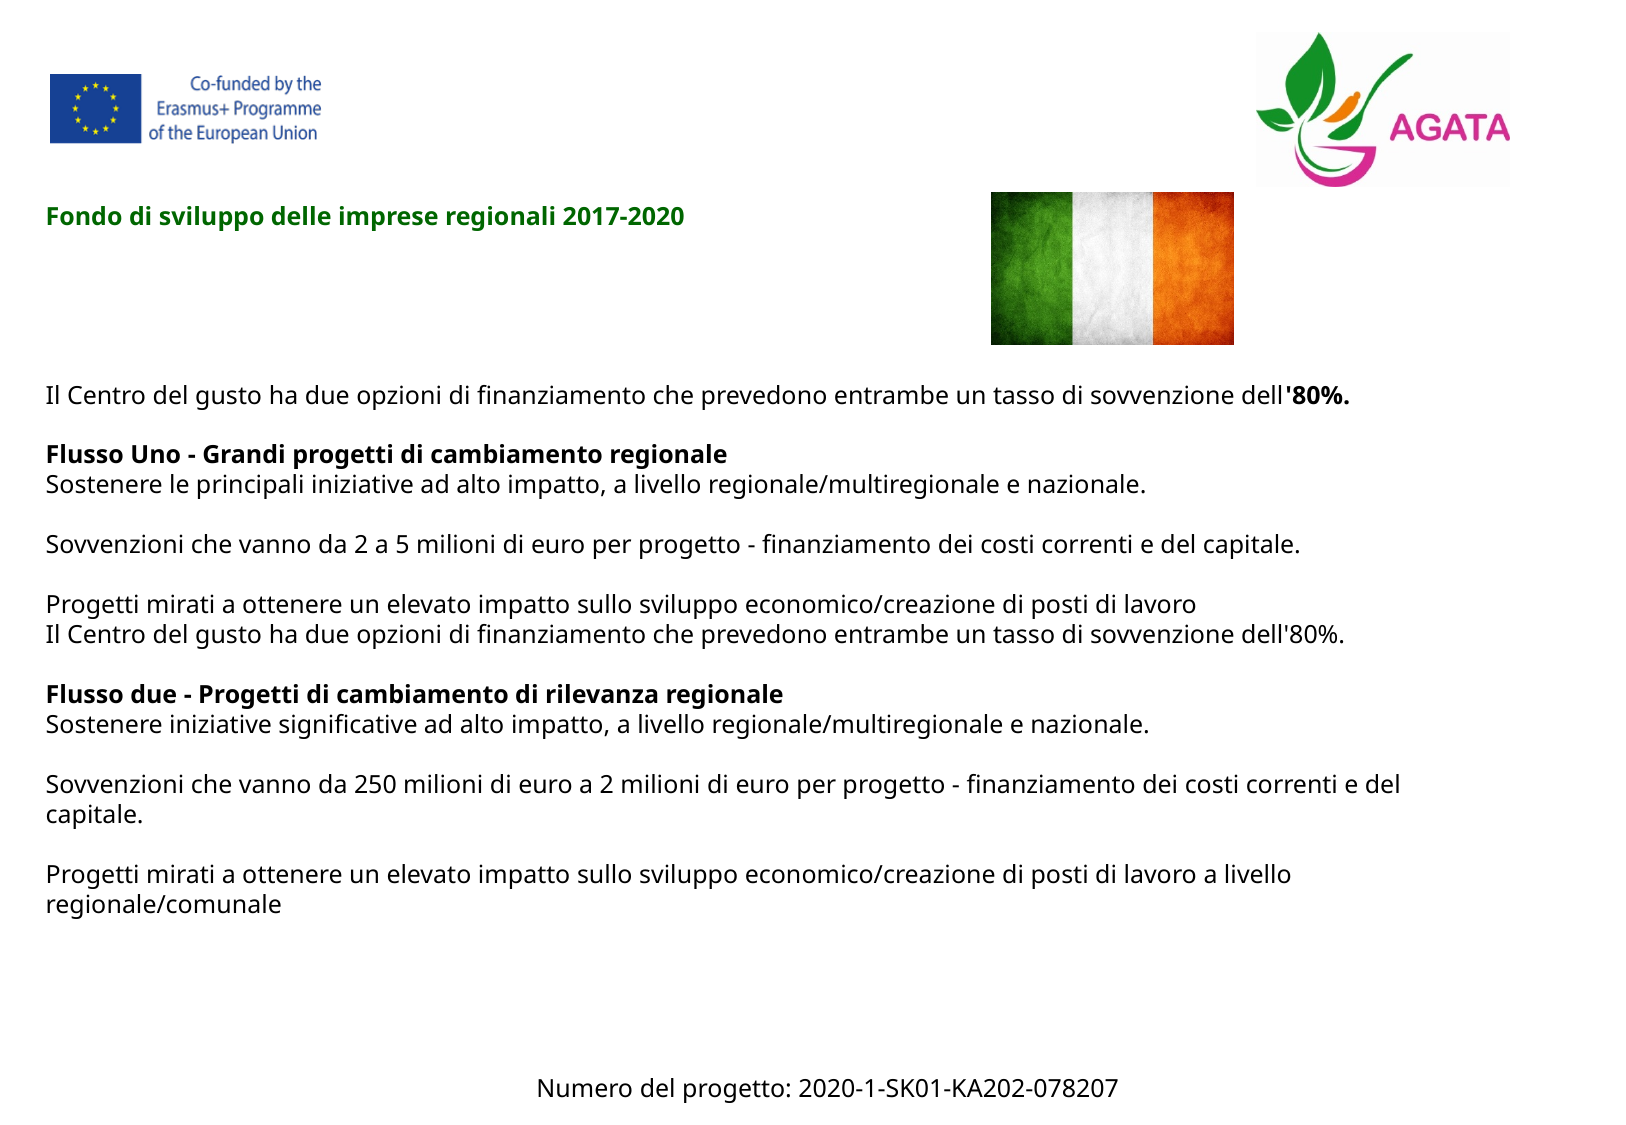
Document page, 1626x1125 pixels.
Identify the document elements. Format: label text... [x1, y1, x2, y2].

text_box Il Centro del gusto ha due opzioni di finanziamento che prevedono entrambe un tasso di sovvenzione dell'80%. Flusso Uno - Grandi progetti di cambiamento regionale Sostenere le principali iniziative ad alto impatto, a livello regionale/multiregionale e nazionale. Sovvenzioni che vanno da 2 a 5 milioni di euro per progetto - finanziamento dei costi correnti e del capitale. Progetti mirati a ottenere un elevato impatto sullo sviluppo economico/creazione di posti di lavoro Il Centro del gusto ha due opzioni di finanziamento che prevedono entrambe un tasso di sovvenzione dell'80%. Flusso due - Progetti di cambiamento di rilevanza regionale Sostenere iniziative significative ad alto impatto, a livello regionale/multiregionale e nazionale. Sovvenzioni che vanno da 250 milioni di euro a 2 milioni di euro per progetto - finanziamento dei costi correnti e del capitale. Progetti mirati a ottenere un elevato impatto sullo sviluppo economico/creazione di posti di lavoro a livello regionale/comunale [30, 371, 1505, 956]
picture [1256, 32, 1510, 187]
picture [50, 74, 352, 144]
picture [990, 192, 1235, 345]
text_box Fondo di sviluppo delle imprese regionali 2017-2020 [30, 192, 989, 238]
